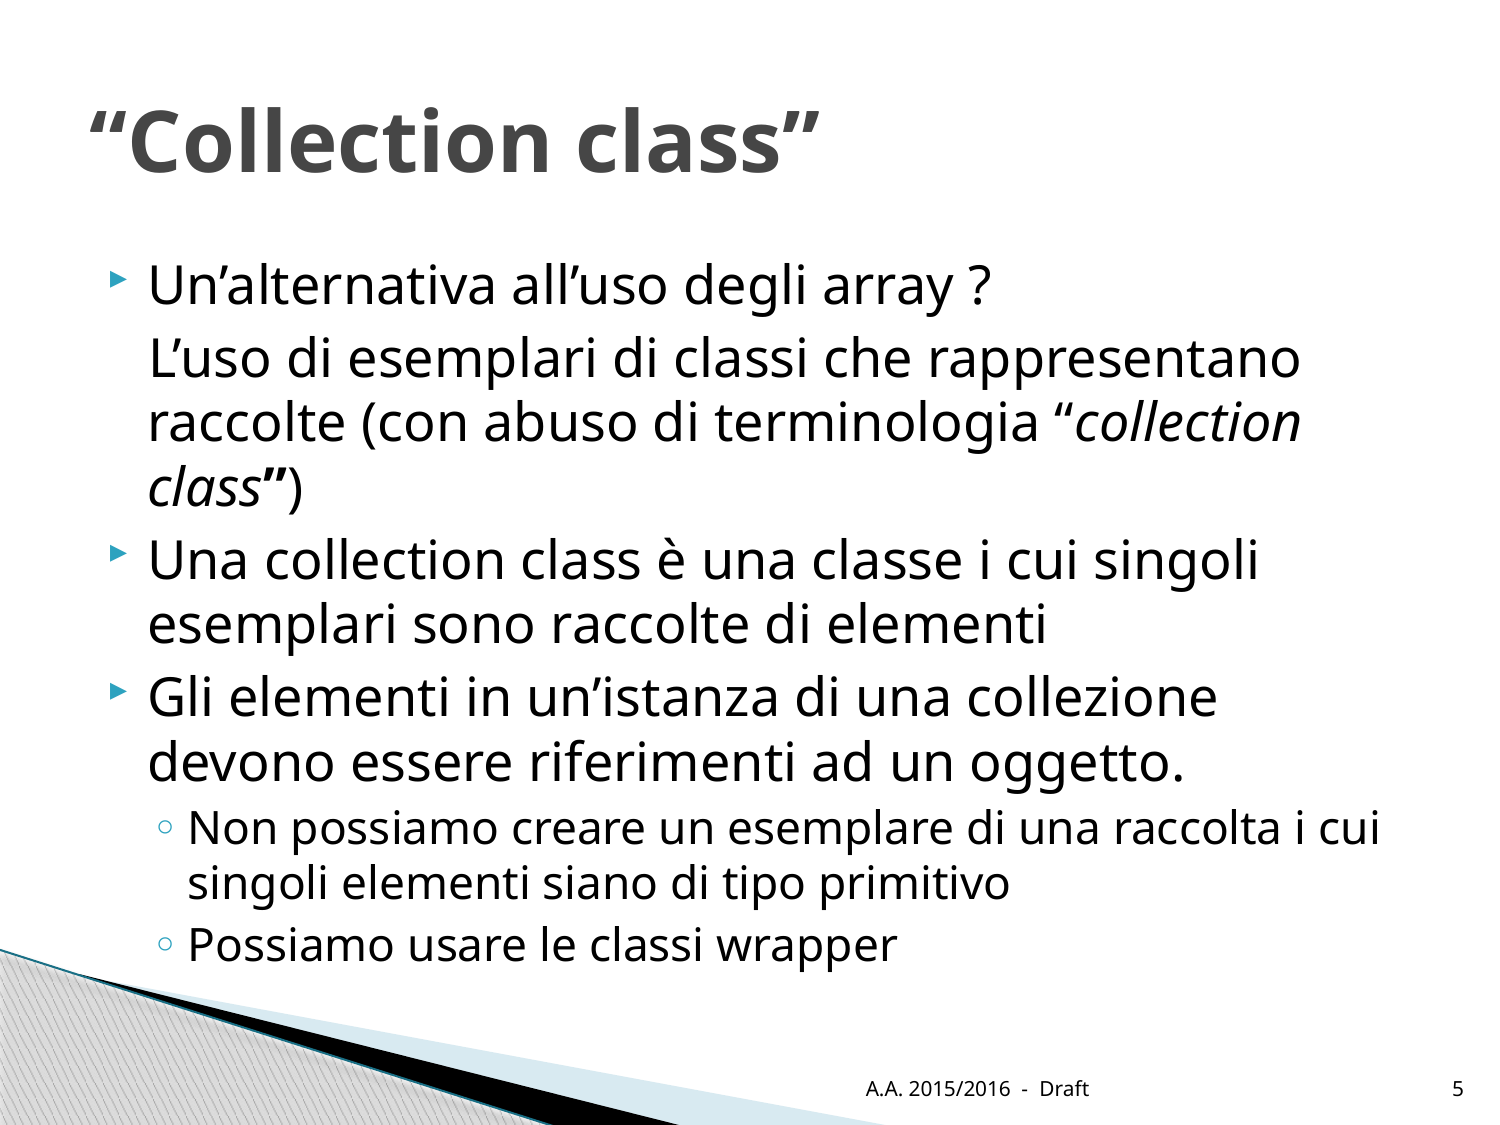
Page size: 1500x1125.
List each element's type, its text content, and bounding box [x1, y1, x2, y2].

title “Collection class” [75, 45, 1425, 233]
list Un’alternativa all’uso degli array ? L’uso di esemplari di classi che rappresentano raccolte (con abuso di terminologia “collection class”) Una collection class è una classe i cui singoli esemplari sono raccolte di elementi Gli elementi in un’istanza di una collezione devono essere riferimenti ad un oggetto. Non possiamo creare un esemplare di una raccolta i cui singoli elementi siano di tipo primitivo Possiamo usare le classi wrapper [75, 243, 1425, 986]
slide_number 5 [1418, 1051, 1479, 1112]
footer A.A. 2015/2016 - Draft [718, 1051, 1105, 1112]
